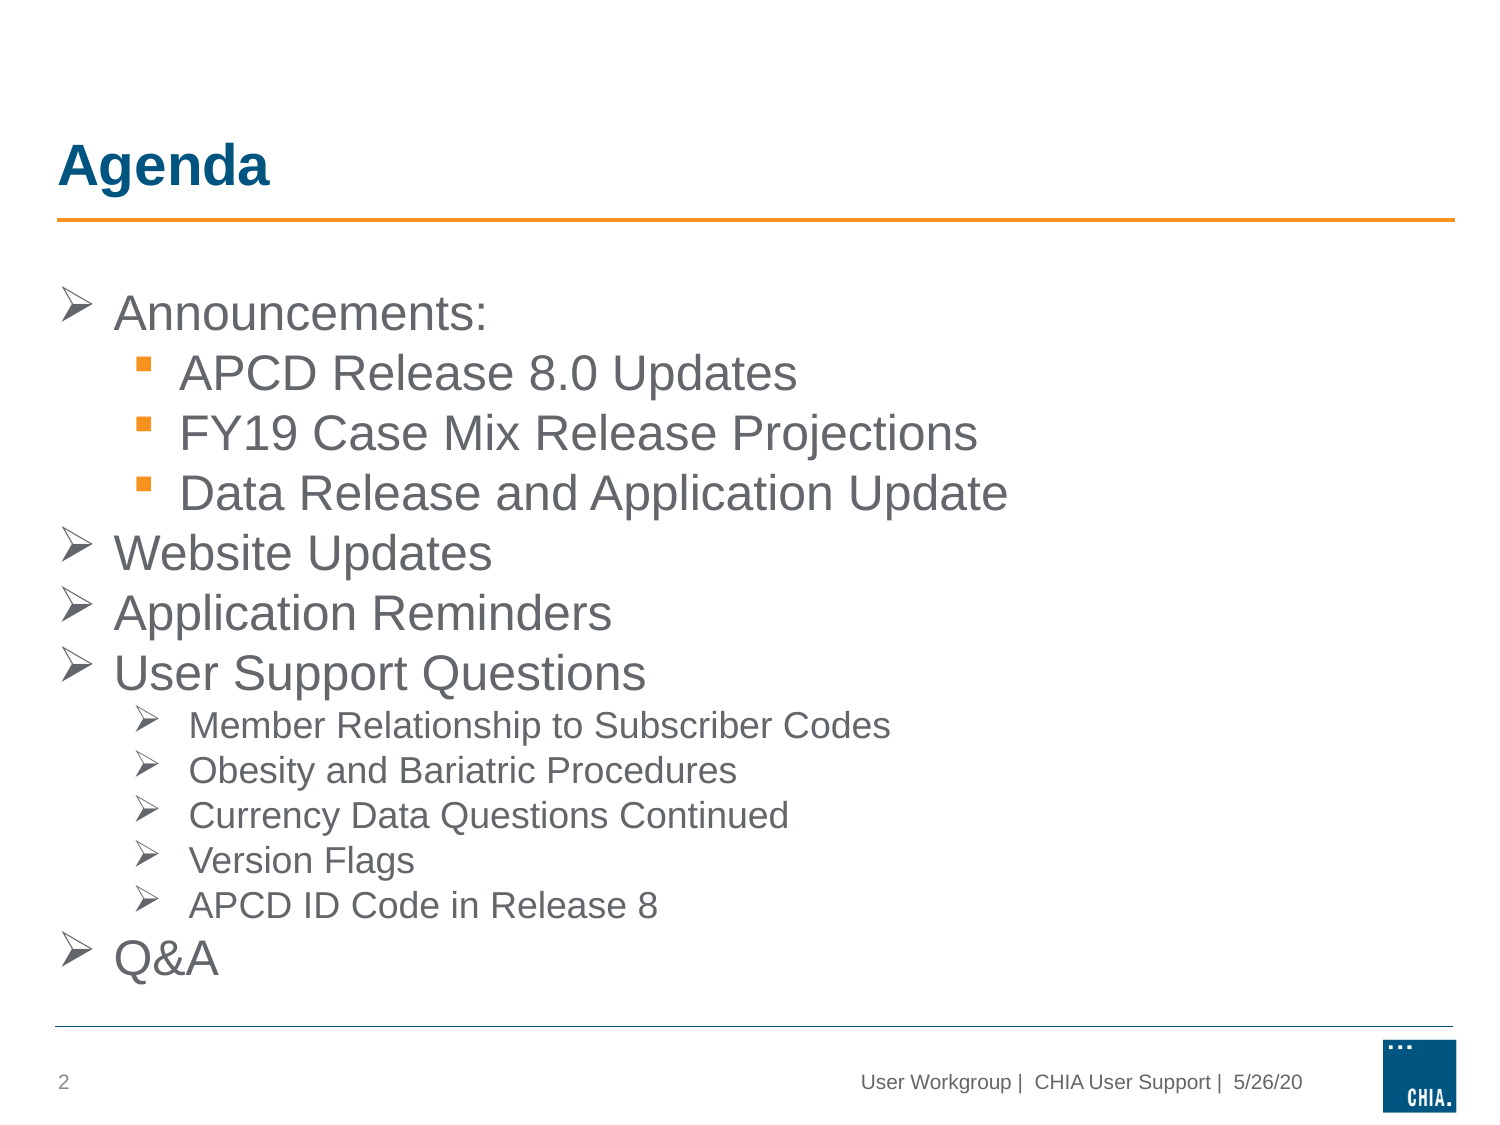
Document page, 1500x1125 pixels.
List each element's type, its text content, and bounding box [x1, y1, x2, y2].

footer User Workgroup | CHIA User Support | 5/26/20 [255, 1050, 1318, 1111]
picture [1436, 1089, 1444, 1105]
text_box Announcements: APCD Release 8.0 Updates FY19 Case Mix Release Projections Data Release and Application Update Website Updates Application Reminders User Support Questions Member Relationship to Subscriber Codes Obesity and Bariatric Procedures Currency Data Questions Continued Version Flags APCD ID Code in Release 8 Q&A [42, 273, 1382, 1018]
slide_number 2 [43, 1050, 131, 1111]
picture [1408, 1089, 1415, 1106]
picture [1381, 1038, 1457, 1114]
text_box Agenda [42, 119, 1360, 205]
picture [1420, 1089, 1426, 1105]
